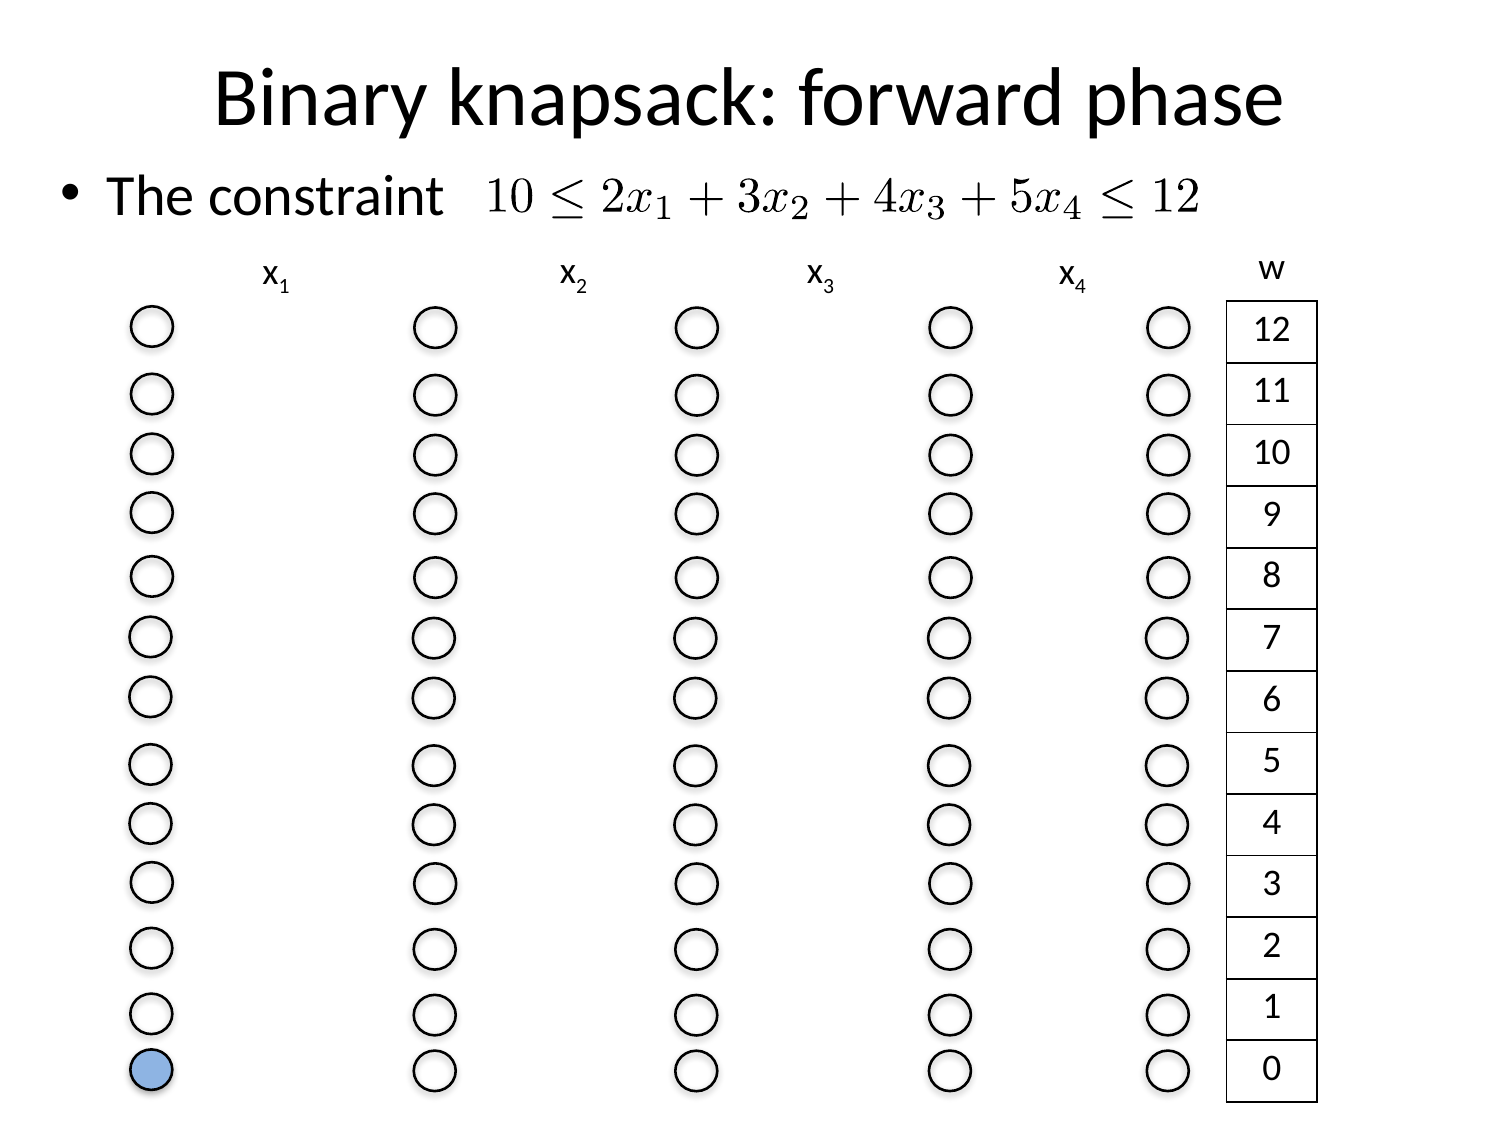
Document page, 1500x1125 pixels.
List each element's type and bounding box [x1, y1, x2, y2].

table_cell [1227, 856, 1316, 916]
table_cell [1227, 364, 1316, 424]
text_box [673, 307, 719, 1092]
list [0, 149, 1473, 341]
text_box [412, 307, 457, 1092]
table_cell [1227, 549, 1316, 608]
table_cell [1227, 1041, 1316, 1101]
text_box [792, 238, 865, 305]
table_cell [1227, 795, 1316, 855]
title [75, 38, 1425, 146]
table_header [1227, 240, 1317, 300]
table_cell [1227, 980, 1316, 1039]
table_cell [1227, 610, 1316, 670]
table_cell [1227, 487, 1316, 547]
table_cell [1227, 302, 1316, 362]
text_box [927, 307, 972, 1092]
table_cell [1227, 733, 1316, 793]
table_cell [1227, 918, 1316, 978]
text_box [1145, 307, 1190, 1092]
text_box [545, 238, 617, 305]
text_box [129, 305, 174, 1091]
table_cell [1227, 672, 1316, 732]
text_box [247, 239, 320, 306]
text_box [1044, 239, 1117, 306]
text_box [488, 177, 1199, 220]
table_cell [1227, 425, 1316, 485]
